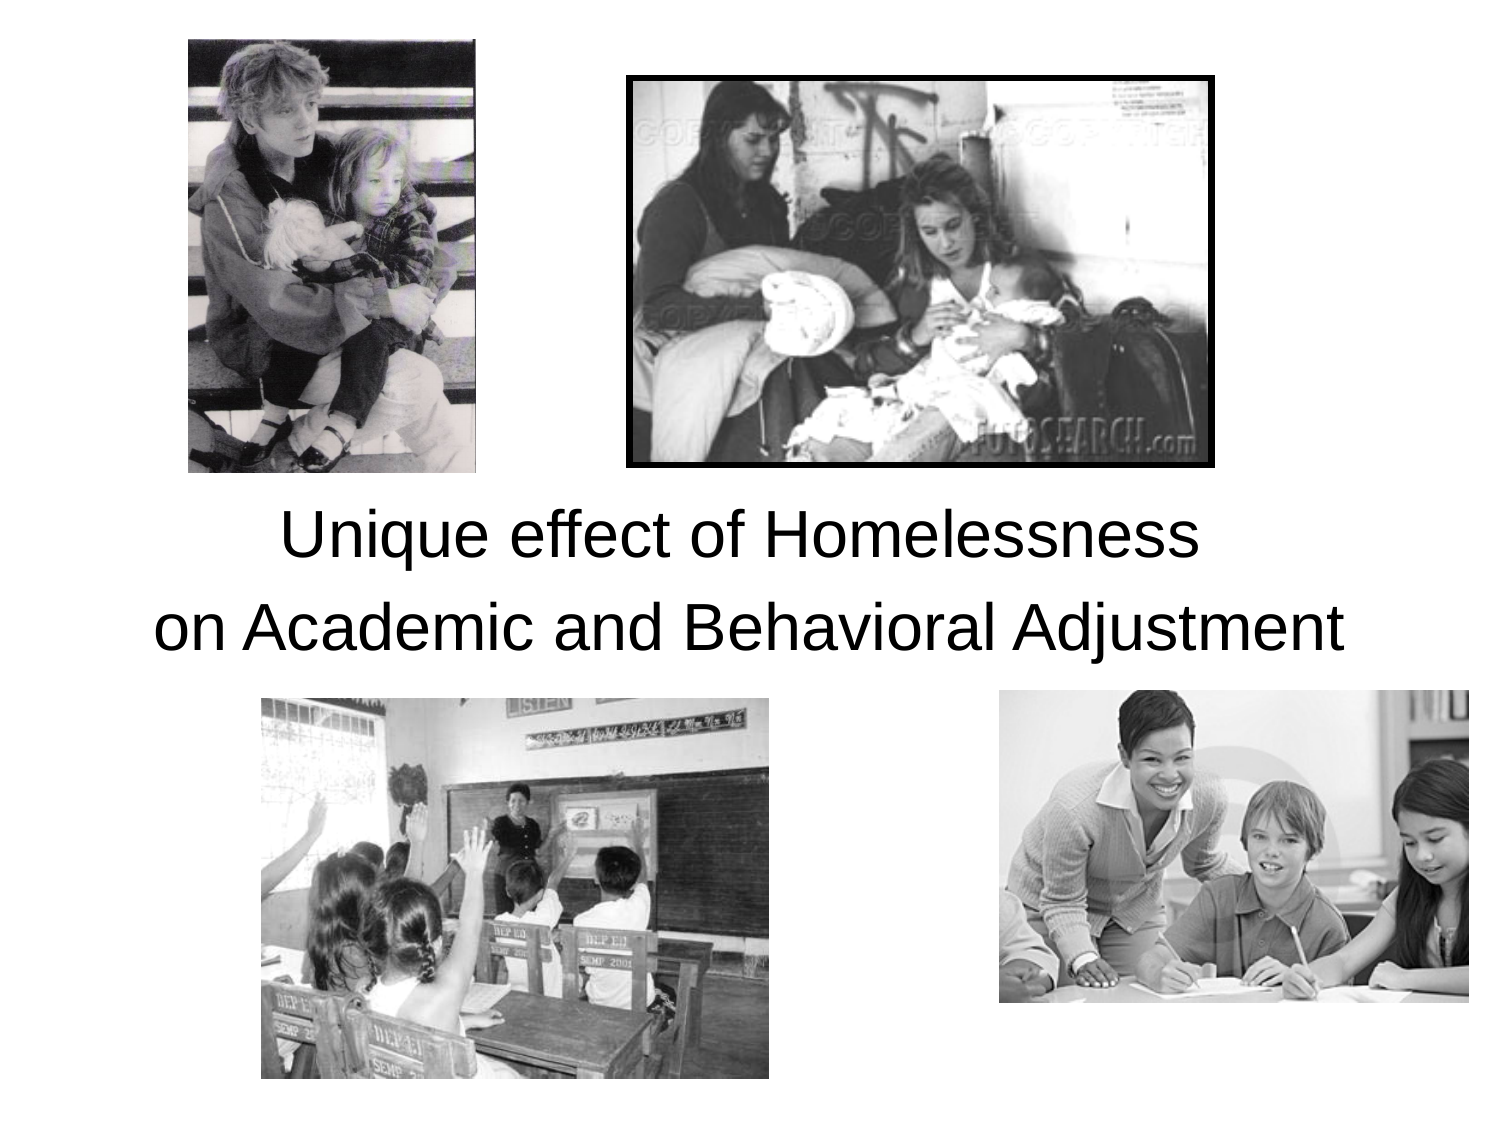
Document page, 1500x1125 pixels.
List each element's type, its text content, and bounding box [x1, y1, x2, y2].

list Unique effect of Homelessness on Academic and Behavioral Adjustment [74, 483, 1426, 696]
picture [261, 698, 769, 1079]
picture [999, 690, 1469, 1004]
picture [632, 81, 1209, 462]
picture [188, 39, 476, 473]
